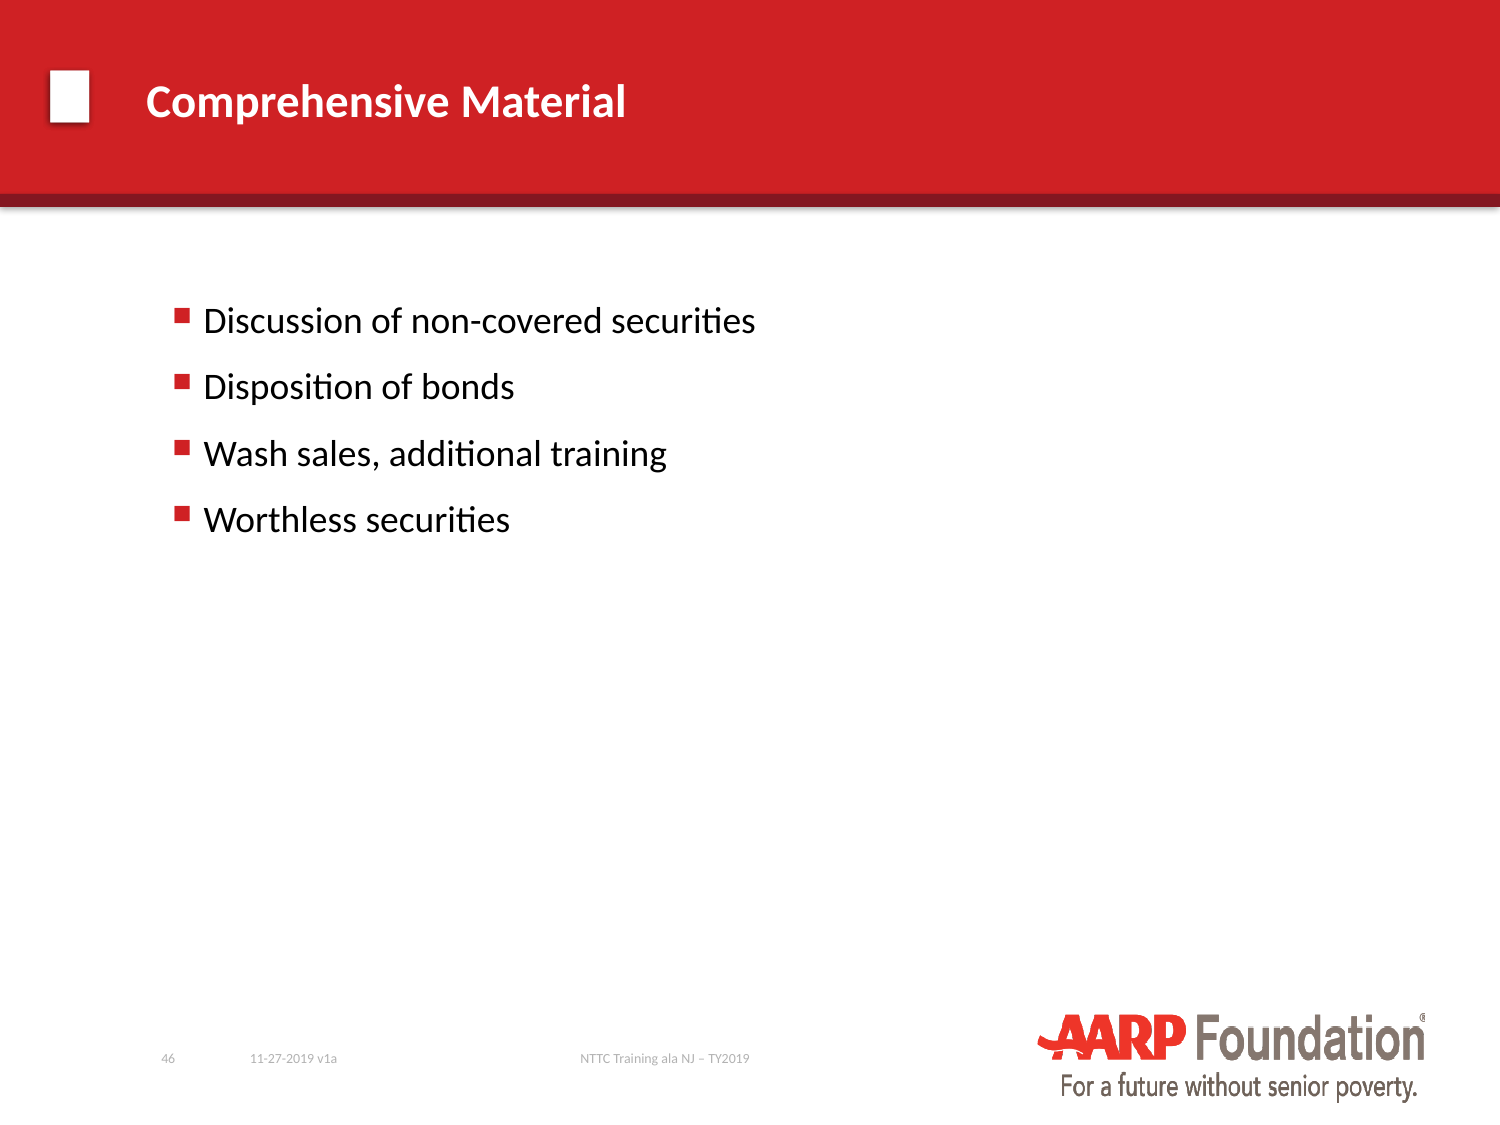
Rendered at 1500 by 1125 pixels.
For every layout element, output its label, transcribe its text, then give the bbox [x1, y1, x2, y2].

slide_number 46 [75, 1027, 191, 1088]
list Discussion of non-covered securities Disposition of bonds Wash sales, additional training Worthless securities [157, 288, 1358, 949]
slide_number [234, 1027, 399, 1088]
title Comprehensive Material [131, 4, 1331, 193]
footer NTTC Training ala NJ – TY2019 [427, 1027, 903, 1088]
